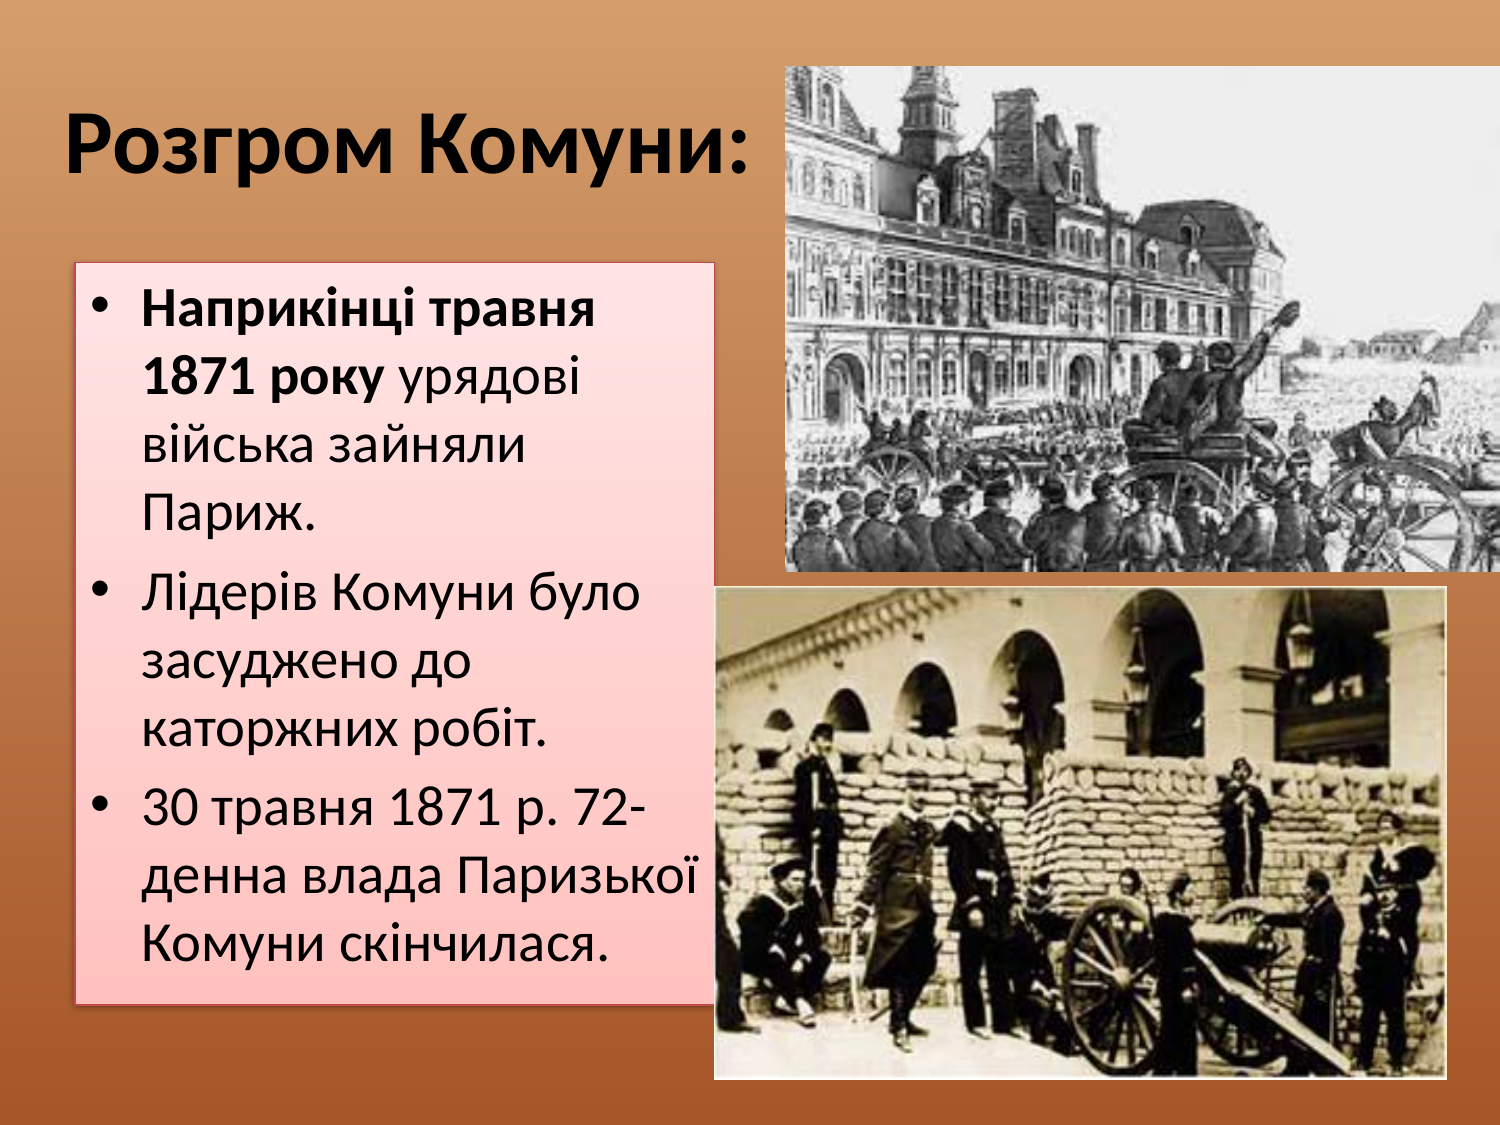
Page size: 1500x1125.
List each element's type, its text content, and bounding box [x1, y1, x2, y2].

picture [714, 585, 1447, 1080]
title Розгром Комуни: [0, 42, 817, 231]
picture [785, 66, 1500, 572]
list Наприкінці травня 1871 року урядові війська зайняли Париж. Лідерів Комуни було засуджено до каторжних робіт. 30 травня 1871 р. 72-денна влада Паризької Комуни скінчилася. [74, 262, 715, 1006]
